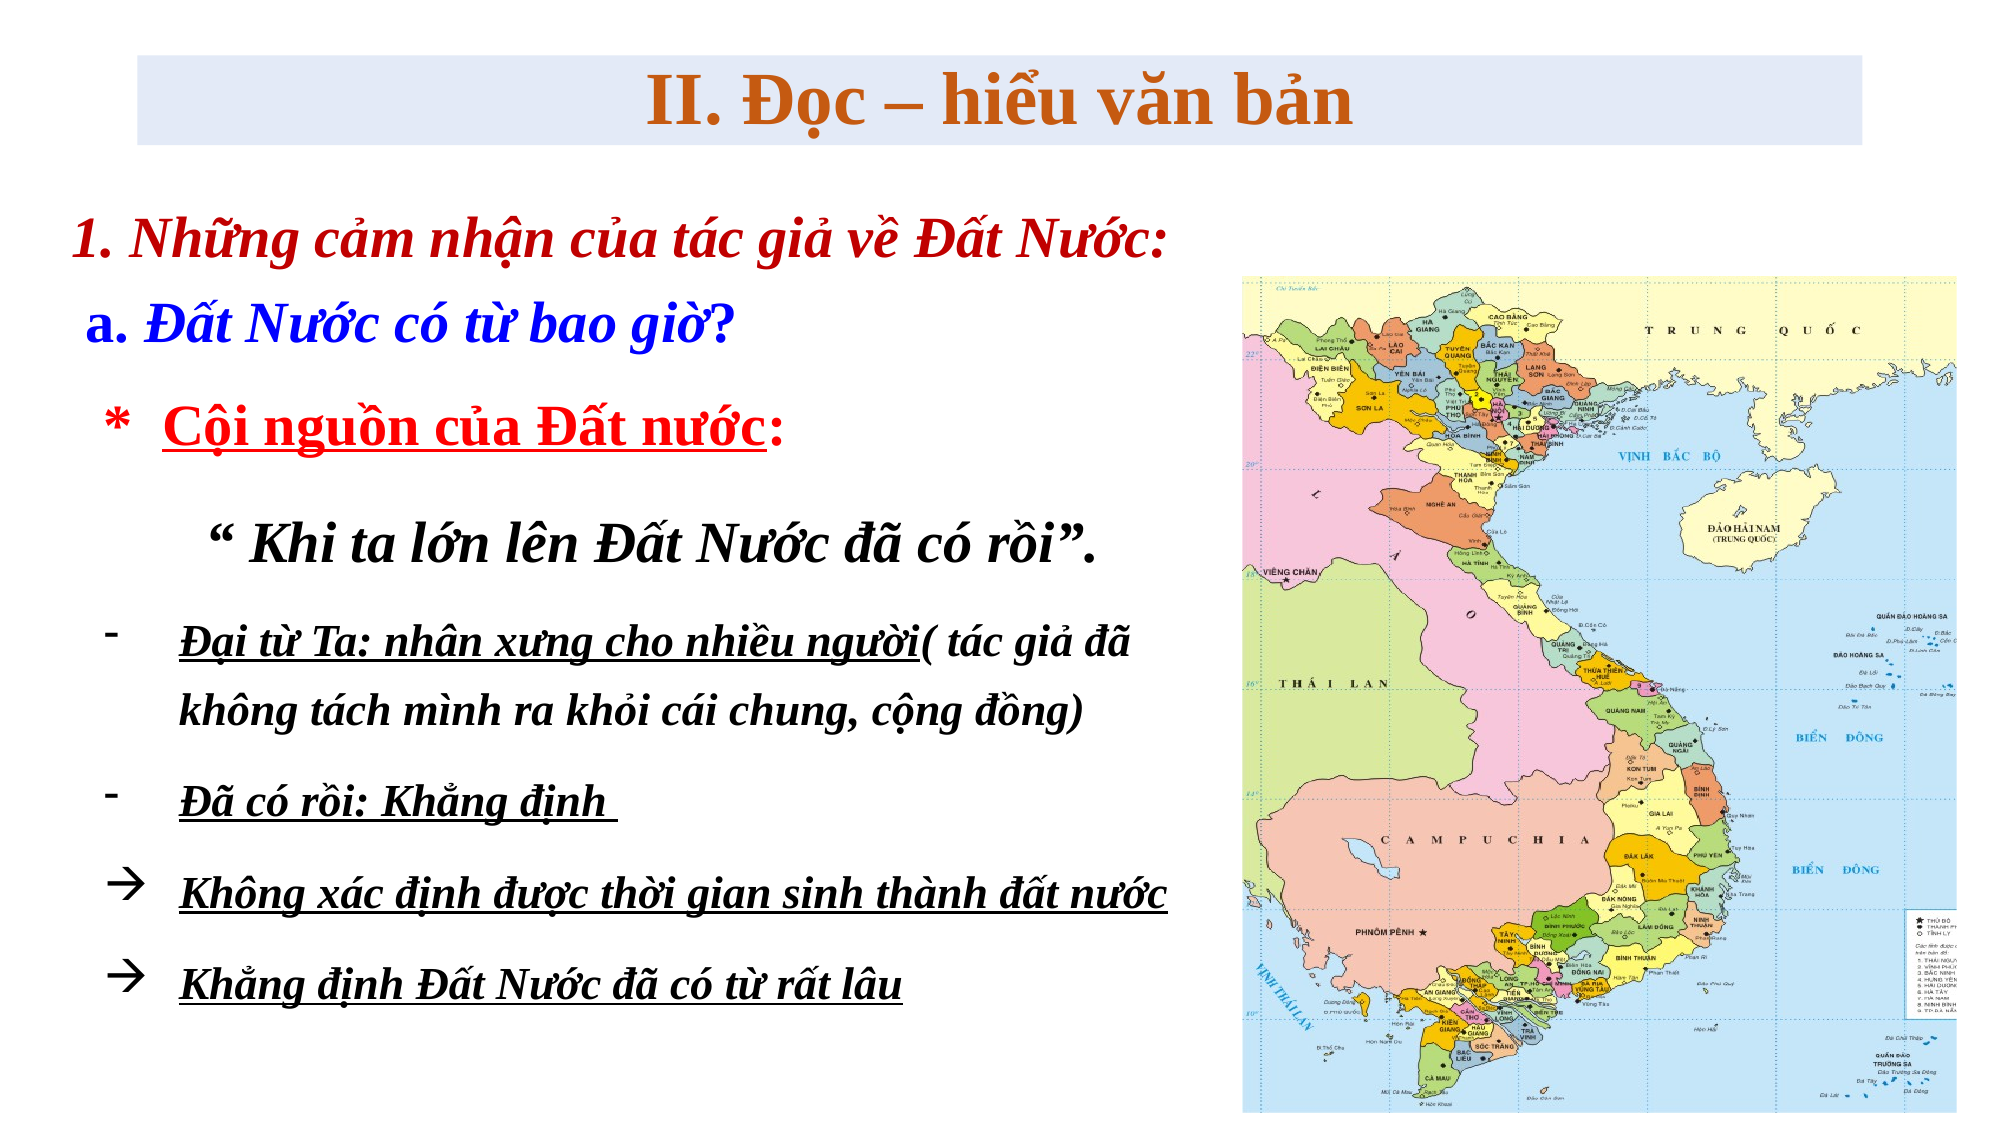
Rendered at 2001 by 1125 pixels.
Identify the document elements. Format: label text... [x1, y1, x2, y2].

text_box 1. Những cảm nhận của tác giả về Đất Nước: [56, 191, 1957, 276]
text_box * Cội nguồn của Đất nước: “ Khi ta lớn lên Đất Nước đã có rồi”. Đại từ Ta: nhân xưng cho nhiều người( tác giả đã không tách mình ra khỏi cái chung, cộng đồng) Đã có rồi: Khẳng định Không xác định được thời gian sinh thành đất nước Khẳng định Đất Nước đã có từ rất lâu [89, 362, 1210, 1017]
text_box II. Đọc – hiểu văn bản [137, 55, 1863, 146]
text_box a. Đất Nước có từ bao giờ? [56, 241, 1896, 362]
picture [1241, 276, 1957, 1113]
